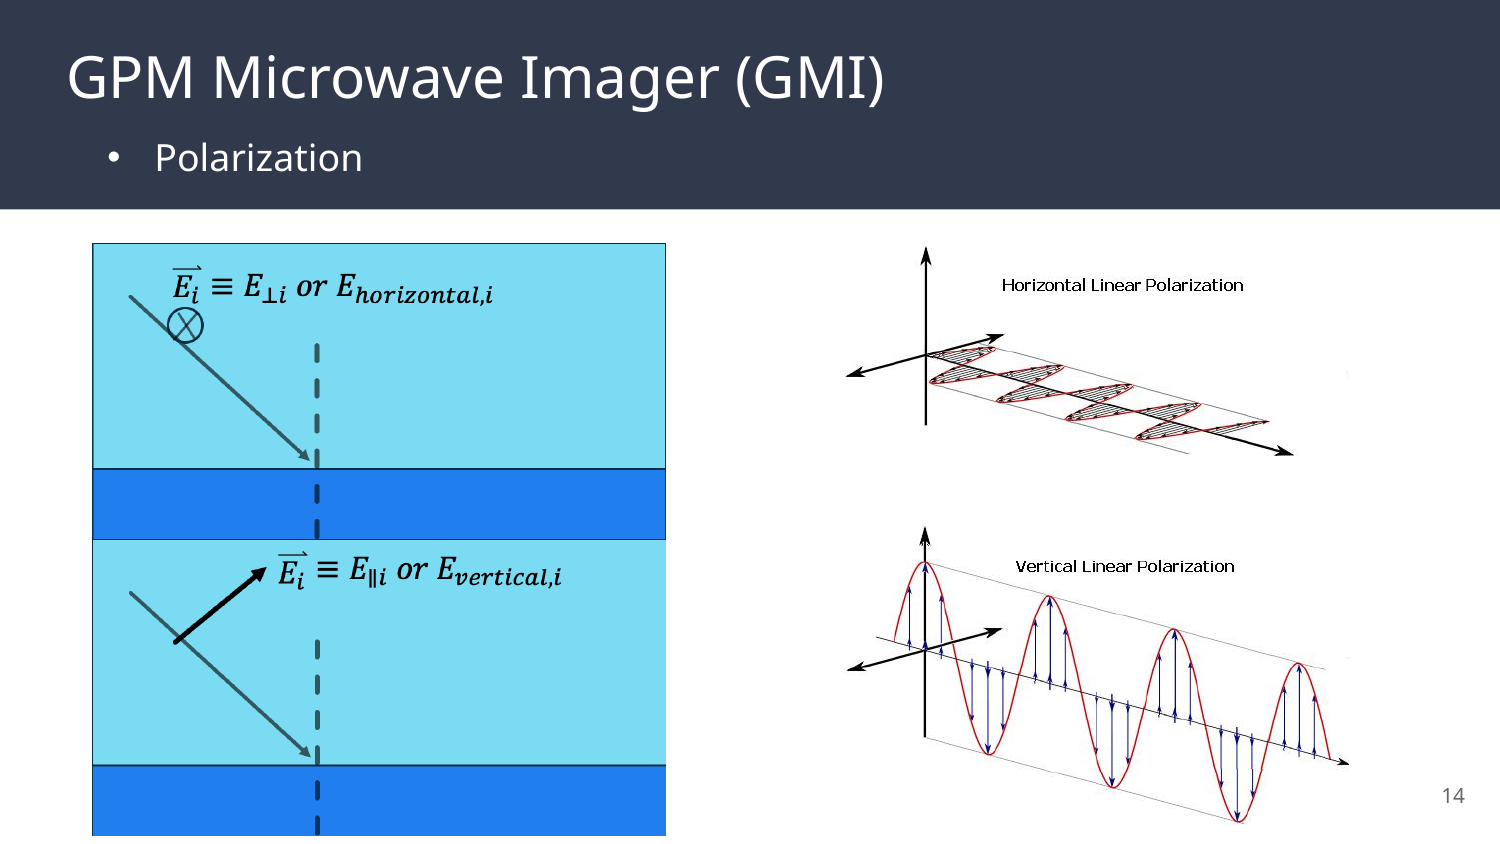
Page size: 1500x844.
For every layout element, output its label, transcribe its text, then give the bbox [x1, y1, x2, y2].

slide_number 14 [1389, 764, 1480, 830]
picture [844, 246, 1349, 825]
title GPM Microwave Imager (GMI) [51, 25, 1449, 128]
text_box Polarization [92, 119, 471, 185]
picture [92, 243, 667, 836]
